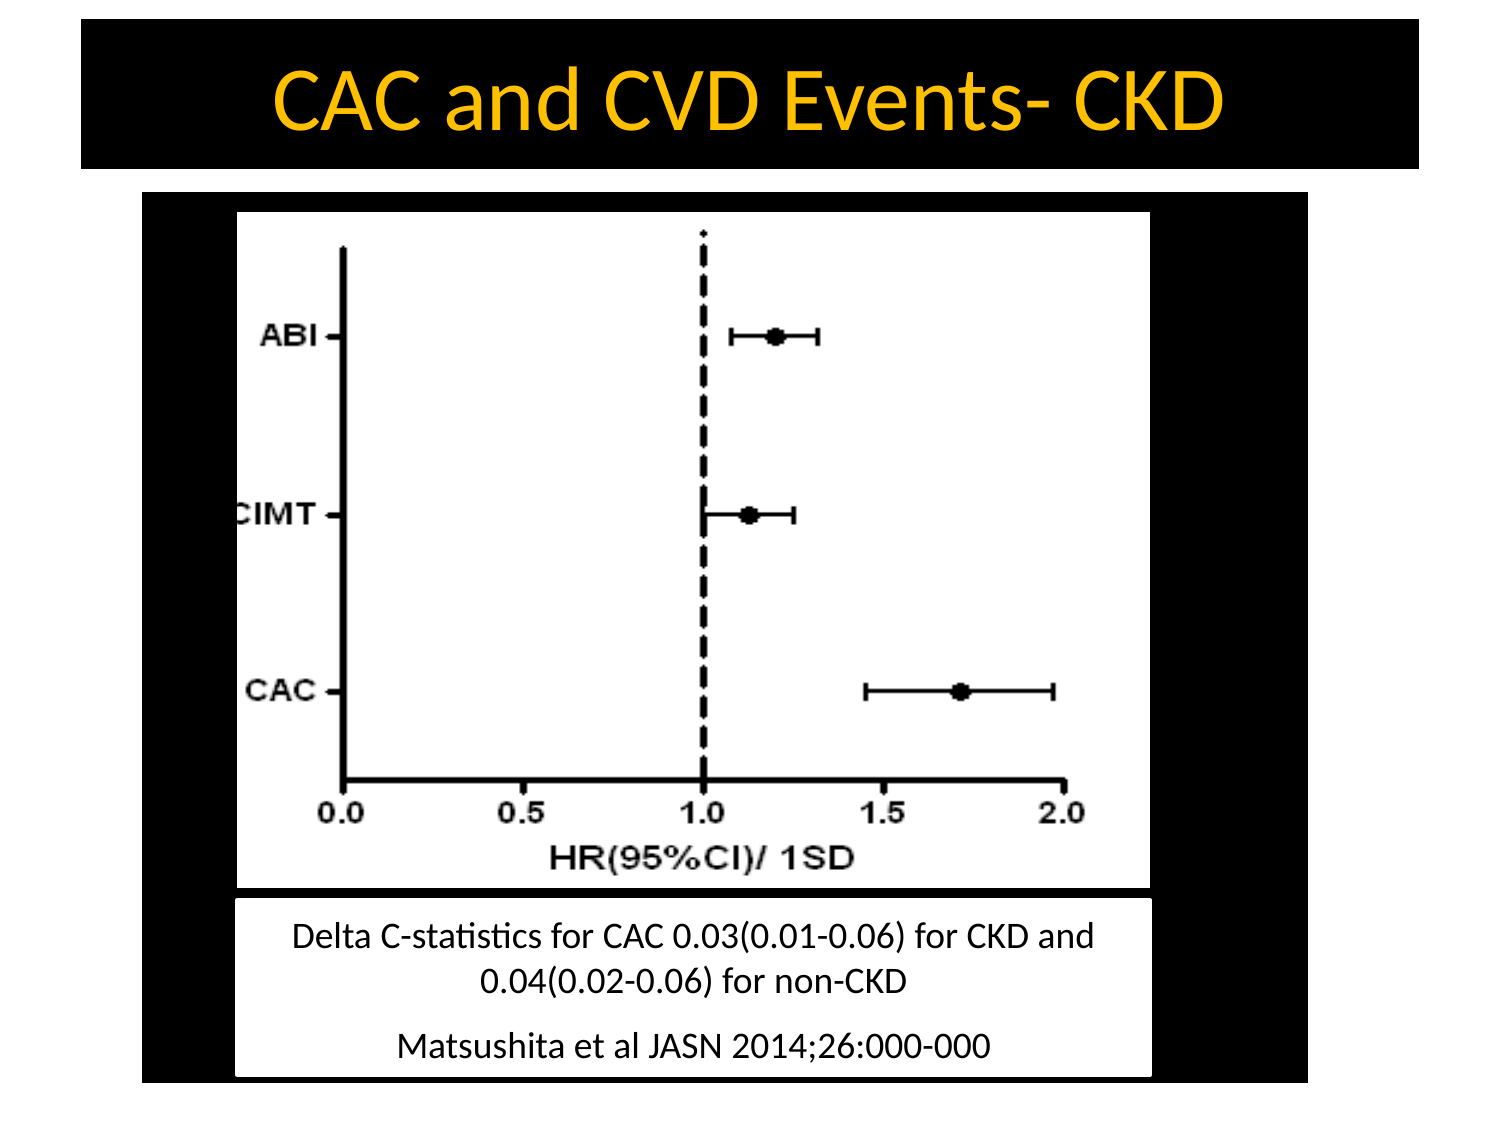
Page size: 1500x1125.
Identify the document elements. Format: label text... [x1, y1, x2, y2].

picture [237, 212, 1151, 888]
text_box Matsushita et al JASN 2014;26:000-000 [235, 1010, 1152, 1077]
title CAC and CVD Events- CKD [75, 12, 1425, 175]
text_box [135, 185, 1315, 1089]
text_box Delta C-statistics for CAC 0.03(0.01-0.06) for CKD and 0.04(0.02-0.06) for non-CKD [235, 898, 1152, 1010]
